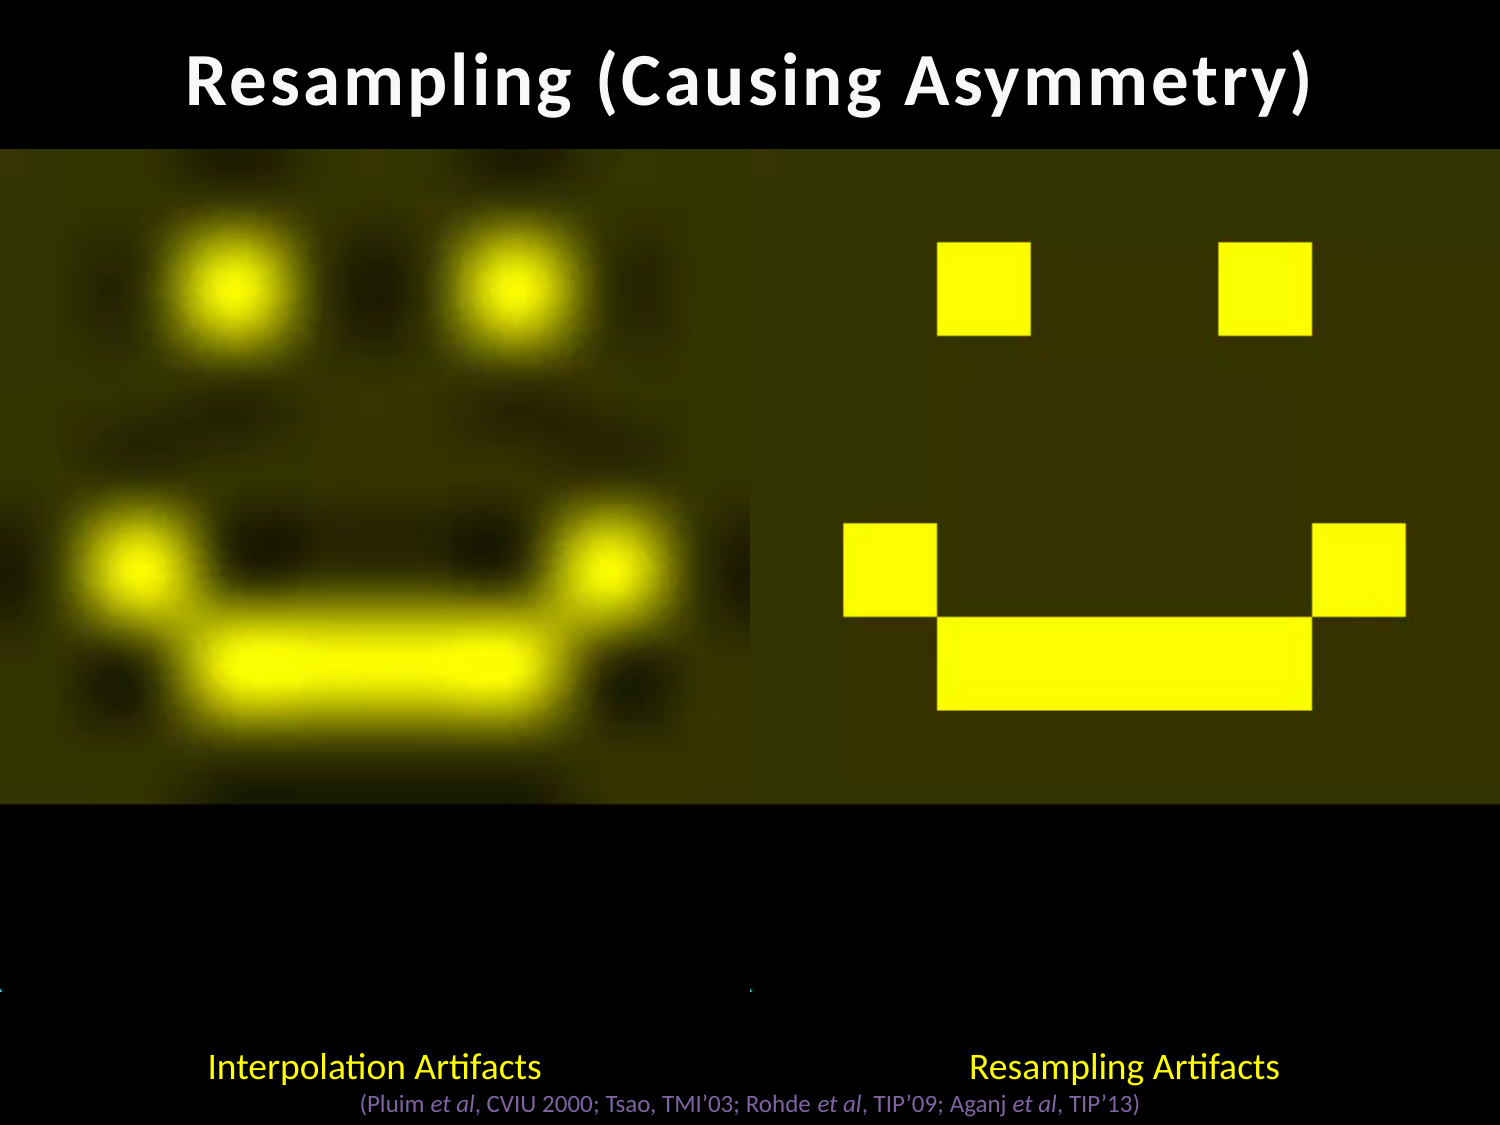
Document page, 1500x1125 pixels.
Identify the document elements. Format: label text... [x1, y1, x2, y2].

text_box Interpolation Artifacts [0, 1034, 749, 1079]
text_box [0, 148, 748, 993]
text_box Resampling (Causing Asymmetry) [0, 0, 1500, 148]
text_box (Pluim et al, CVIU 2000; Tsao, TMI’03; Rohde et al, TIP’09; Aganj et al, TIP’13) [0, 1079, 1500, 1125]
text_box Resampling Artifacts [749, 1034, 1500, 1079]
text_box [749, 148, 1500, 993]
